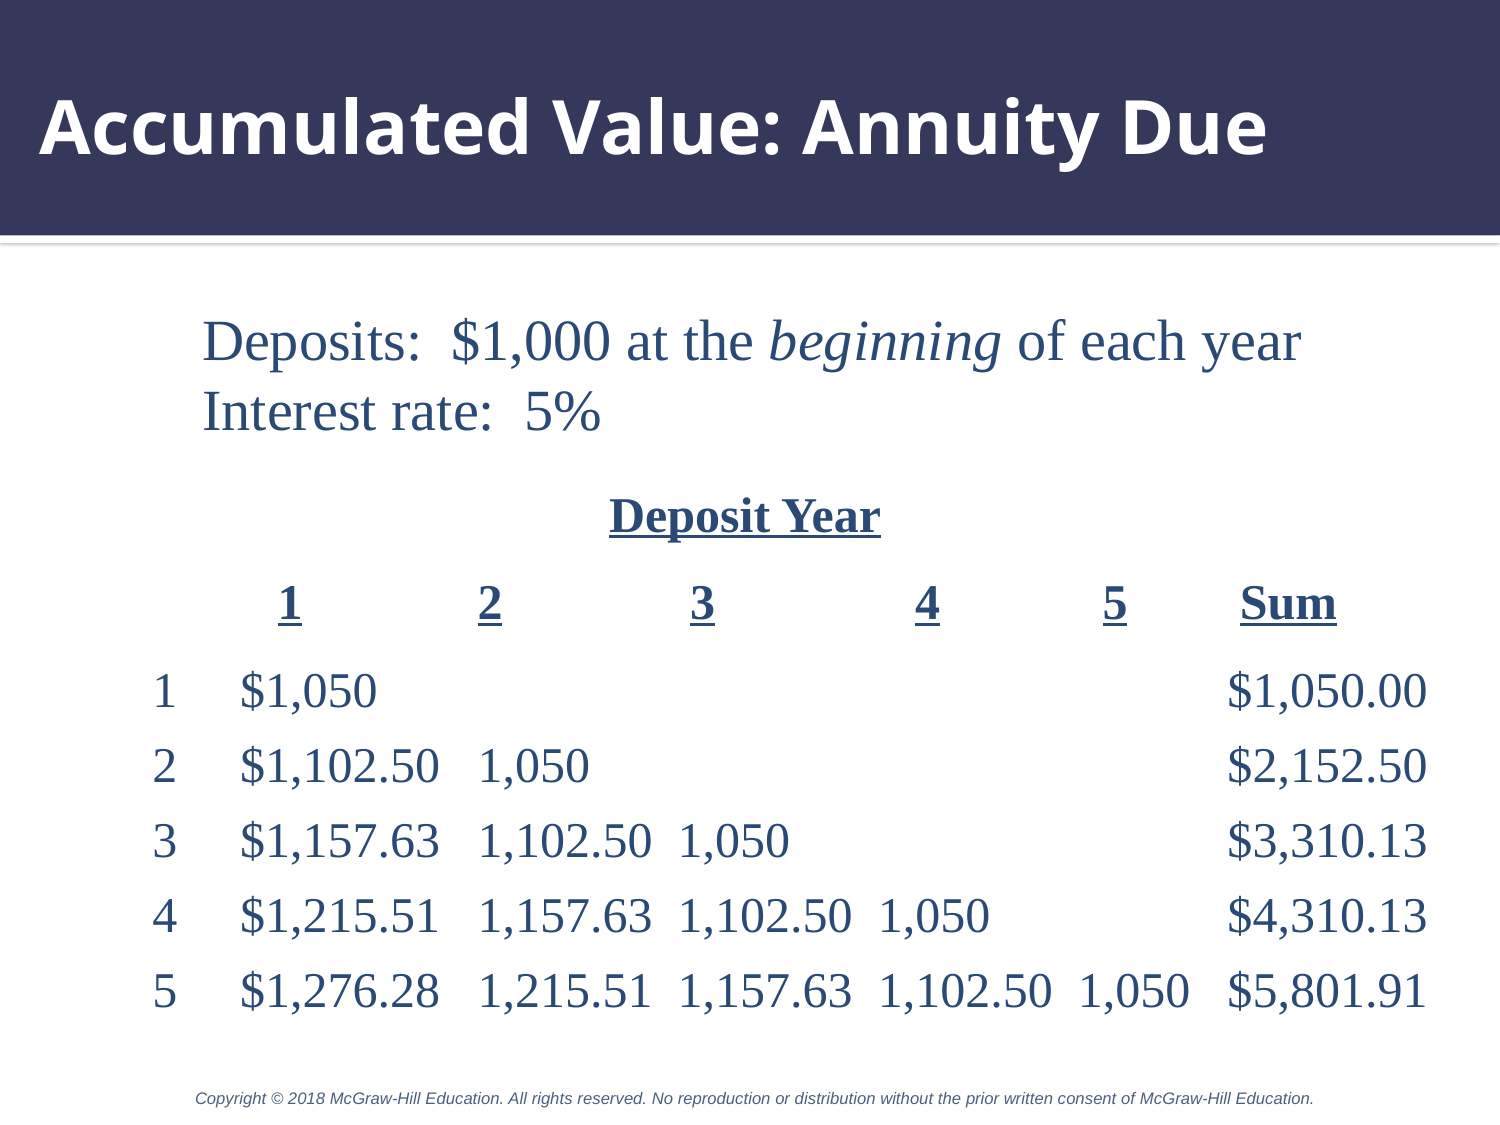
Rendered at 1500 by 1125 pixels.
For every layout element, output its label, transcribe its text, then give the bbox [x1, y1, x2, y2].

text_box 3 $1,157.63 1,102.50 1,050 $3,310.13 [137, 799, 1443, 874]
text_box 4 $1,215.51 1,157.63 1,102.50 1,050 $4,310.13 [137, 874, 1443, 949]
text_box 2 $1,102.50 1,050 $2,152.50 [137, 725, 1443, 799]
text_box Deposit Year [594, 474, 897, 550]
text_box 5 $1,276.28 1,215.51 1,157.63 1,102.50 1,050 $5,801.91 [137, 949, 1443, 1025]
title Accumulated Value: Annuity Due [24, 24, 1438, 225]
text_box Deposits: $1,000 at the beginning of each year Interest rate: 5% [187, 294, 1317, 450]
text_box 1 $1,050 $1,050.00 [137, 649, 1443, 725]
footer Copyright © 2018 McGraw-Hill Education. All rights reserved. No reproduction or distribution without the prior written consent of McGraw-Hill Education. [187, 1062, 1337, 1108]
text_box 1 2 3 4 5 Sum [262, 562, 1353, 638]
